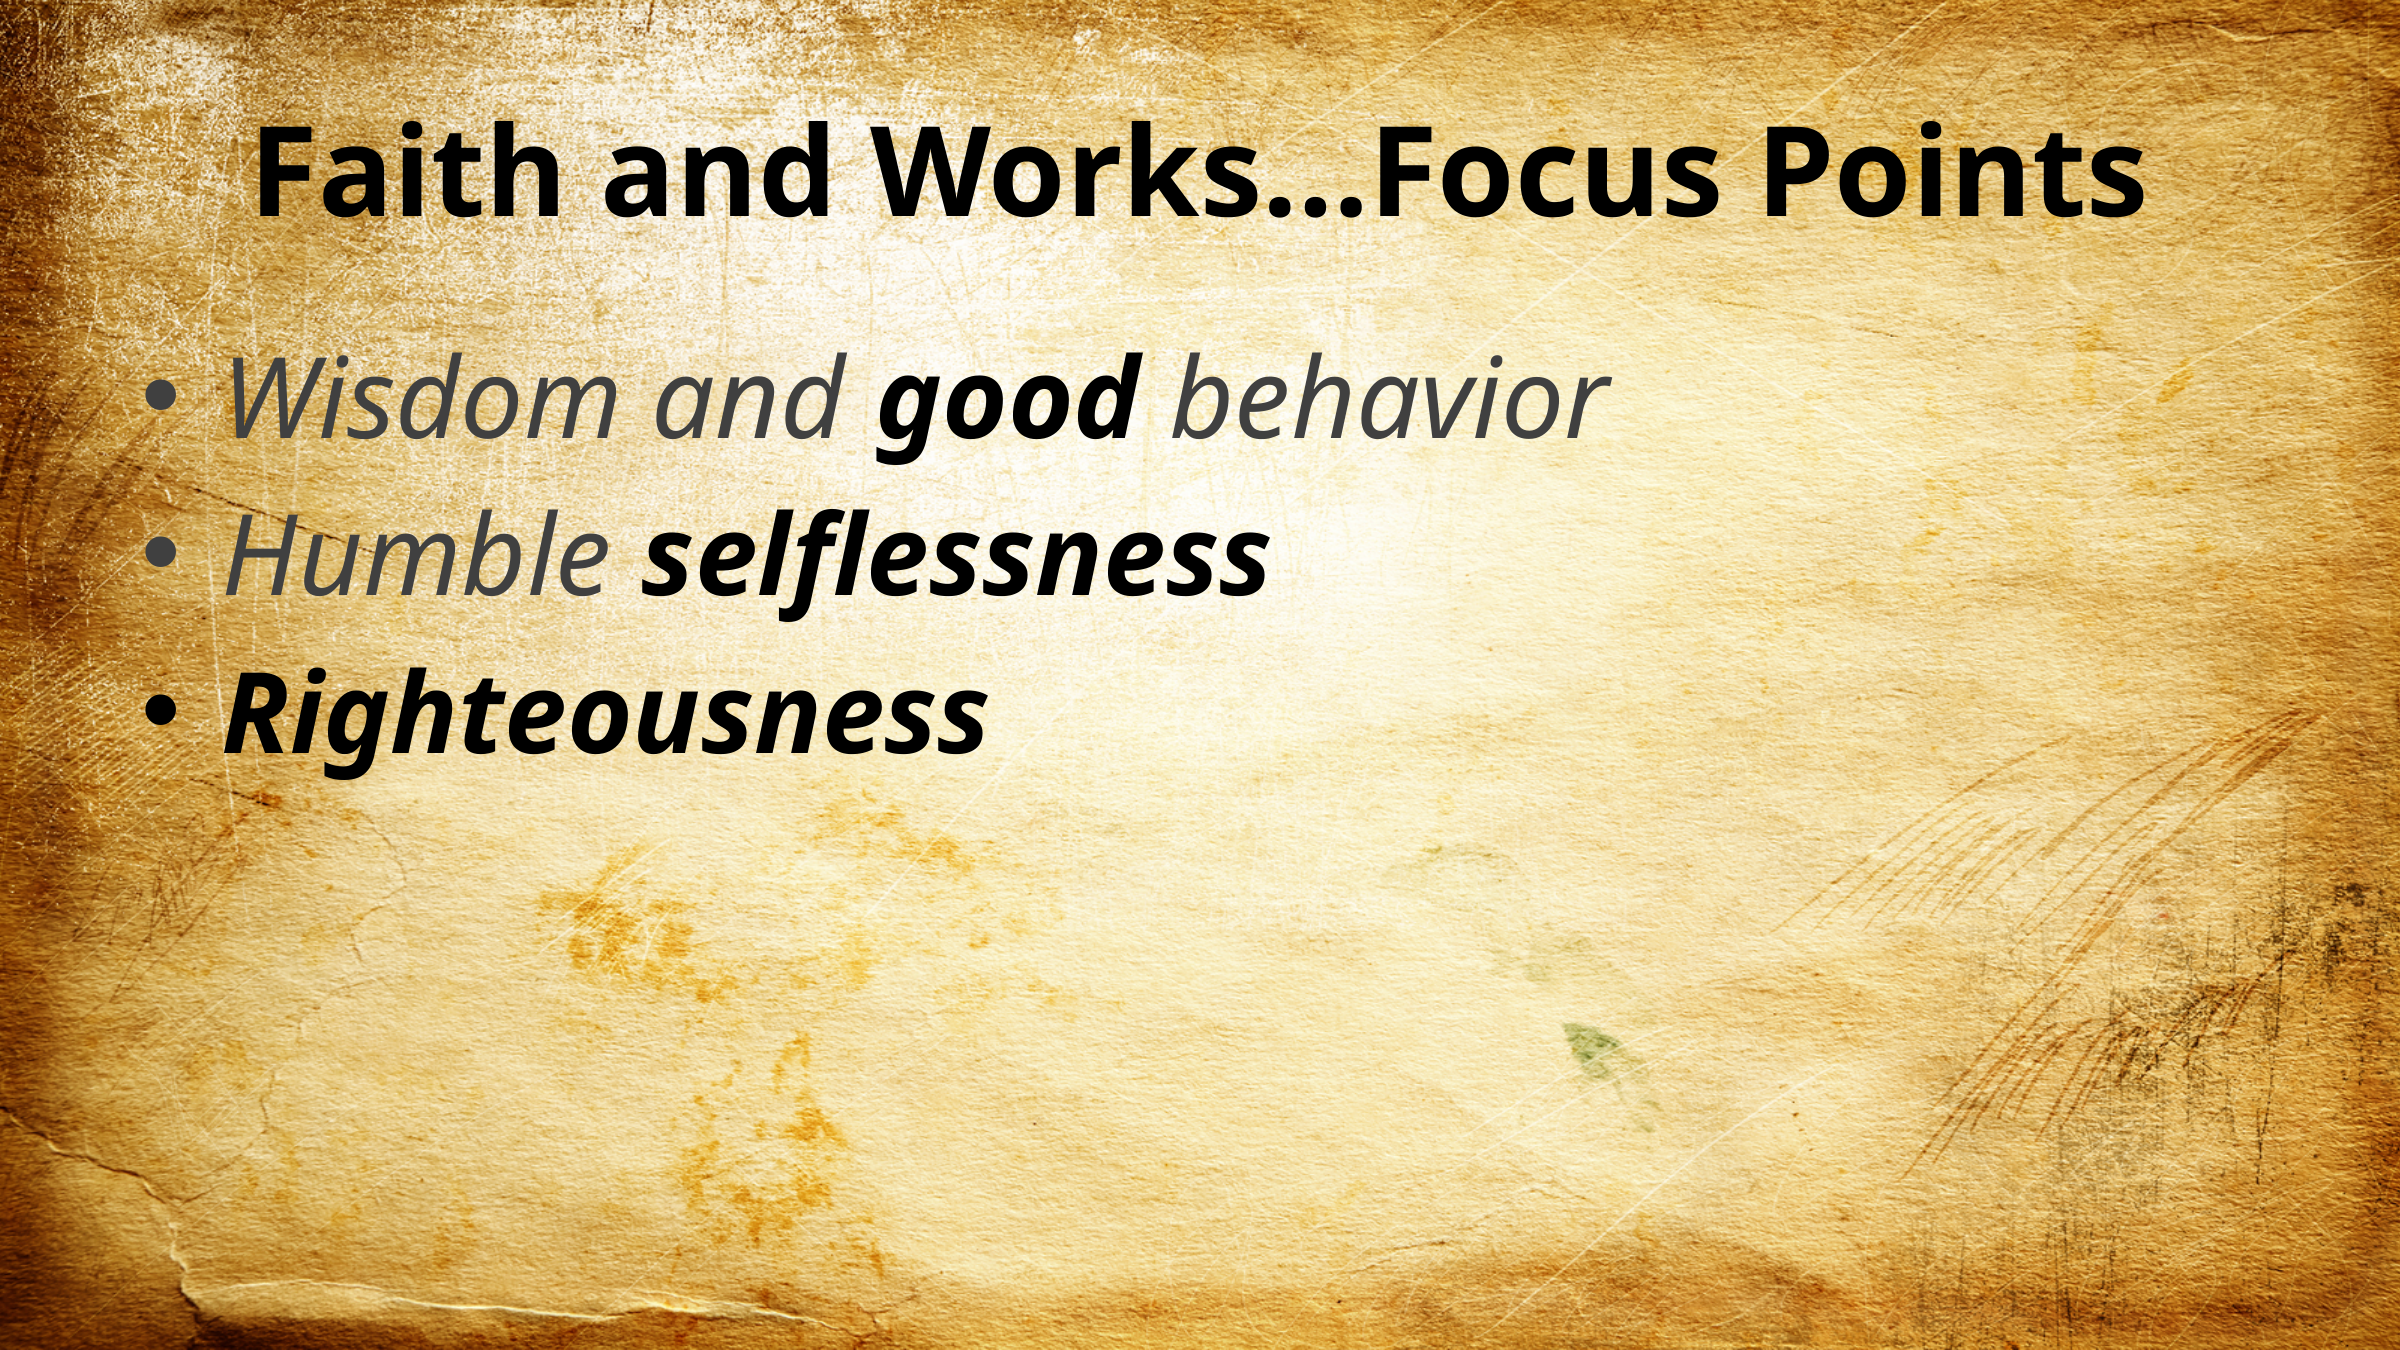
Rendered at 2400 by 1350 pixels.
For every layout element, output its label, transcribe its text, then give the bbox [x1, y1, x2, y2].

list Wisdom and good behavior Humble selflessness Righteousness [120, 315, 2280, 1325]
title Faith and Works…Focus Points [120, 54, 2280, 279]
picture [0, 0, 2400, 1350]
